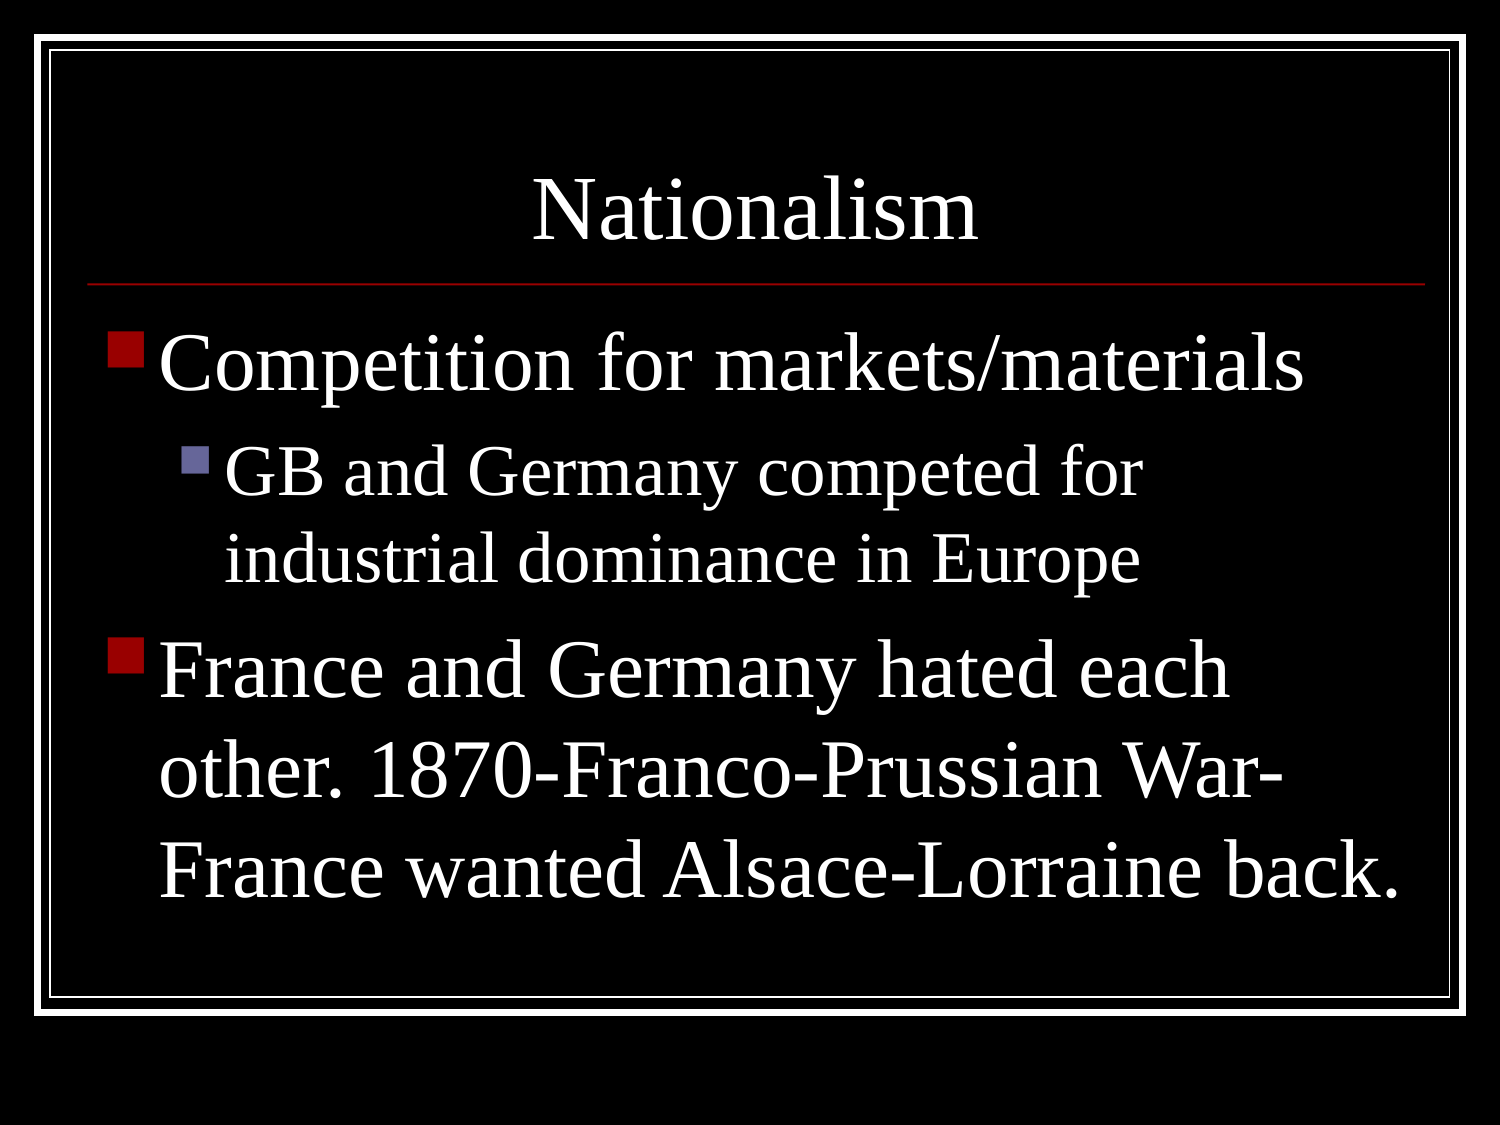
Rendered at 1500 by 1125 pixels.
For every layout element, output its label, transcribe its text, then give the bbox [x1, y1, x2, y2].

title Nationalism [87, 77, 1425, 266]
list Competition for markets/materials GB and Germany competed for industrial dominance in Europe France and Germany hated each other. 1870-Franco-Prussian War- France wanted Alsace-Lorraine back. [87, 299, 1425, 963]
